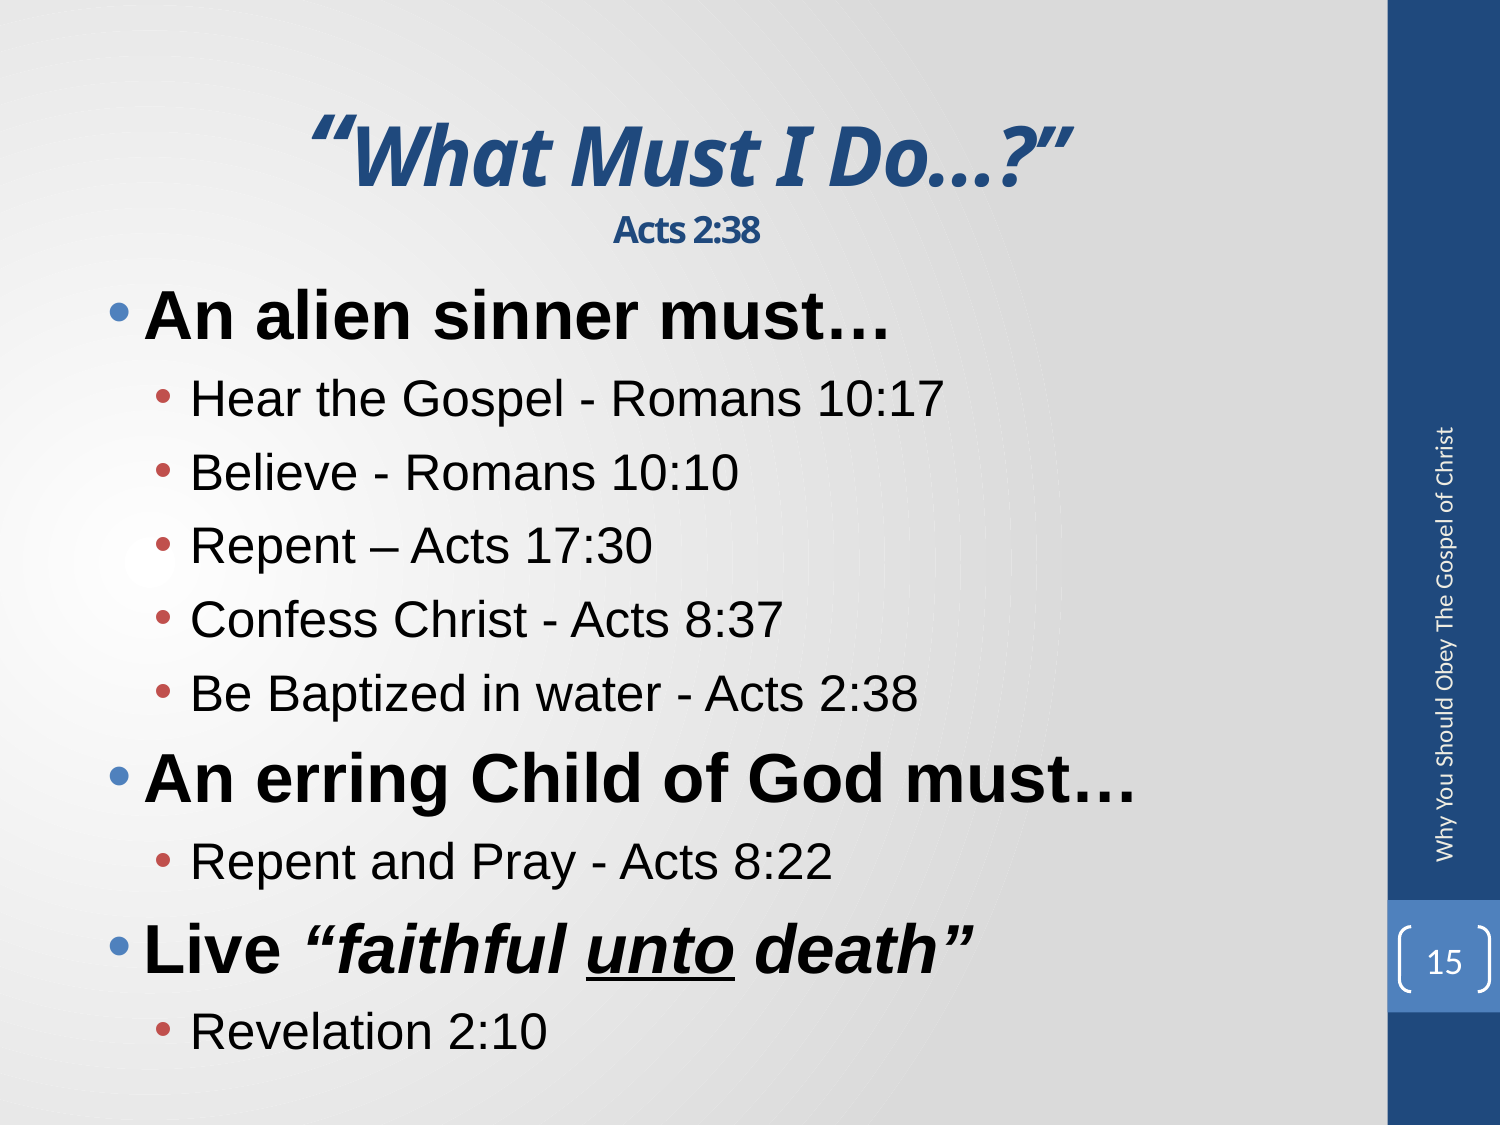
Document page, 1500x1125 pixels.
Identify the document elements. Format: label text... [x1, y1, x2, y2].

list An alien sinner must… Hear the Gospel - Romans 10:17 Believe - Romans 10:10 Repent – Acts 17:30 Confess Christ - Acts 8:37 Be Baptized in water - Acts 2:38 An erring Child of God must… Repent and Pray - Acts 8:22 Live “faithful unto death” Revelation 2:10 [75, 262, 1450, 1075]
title “What Must I Do…?” Acts 2:38 [75, 75, 1300, 263]
text_box Why You Should Obey The Gospel of Christ [1412, 412, 1473, 889]
slide_number 15 [1397, 925, 1492, 994]
